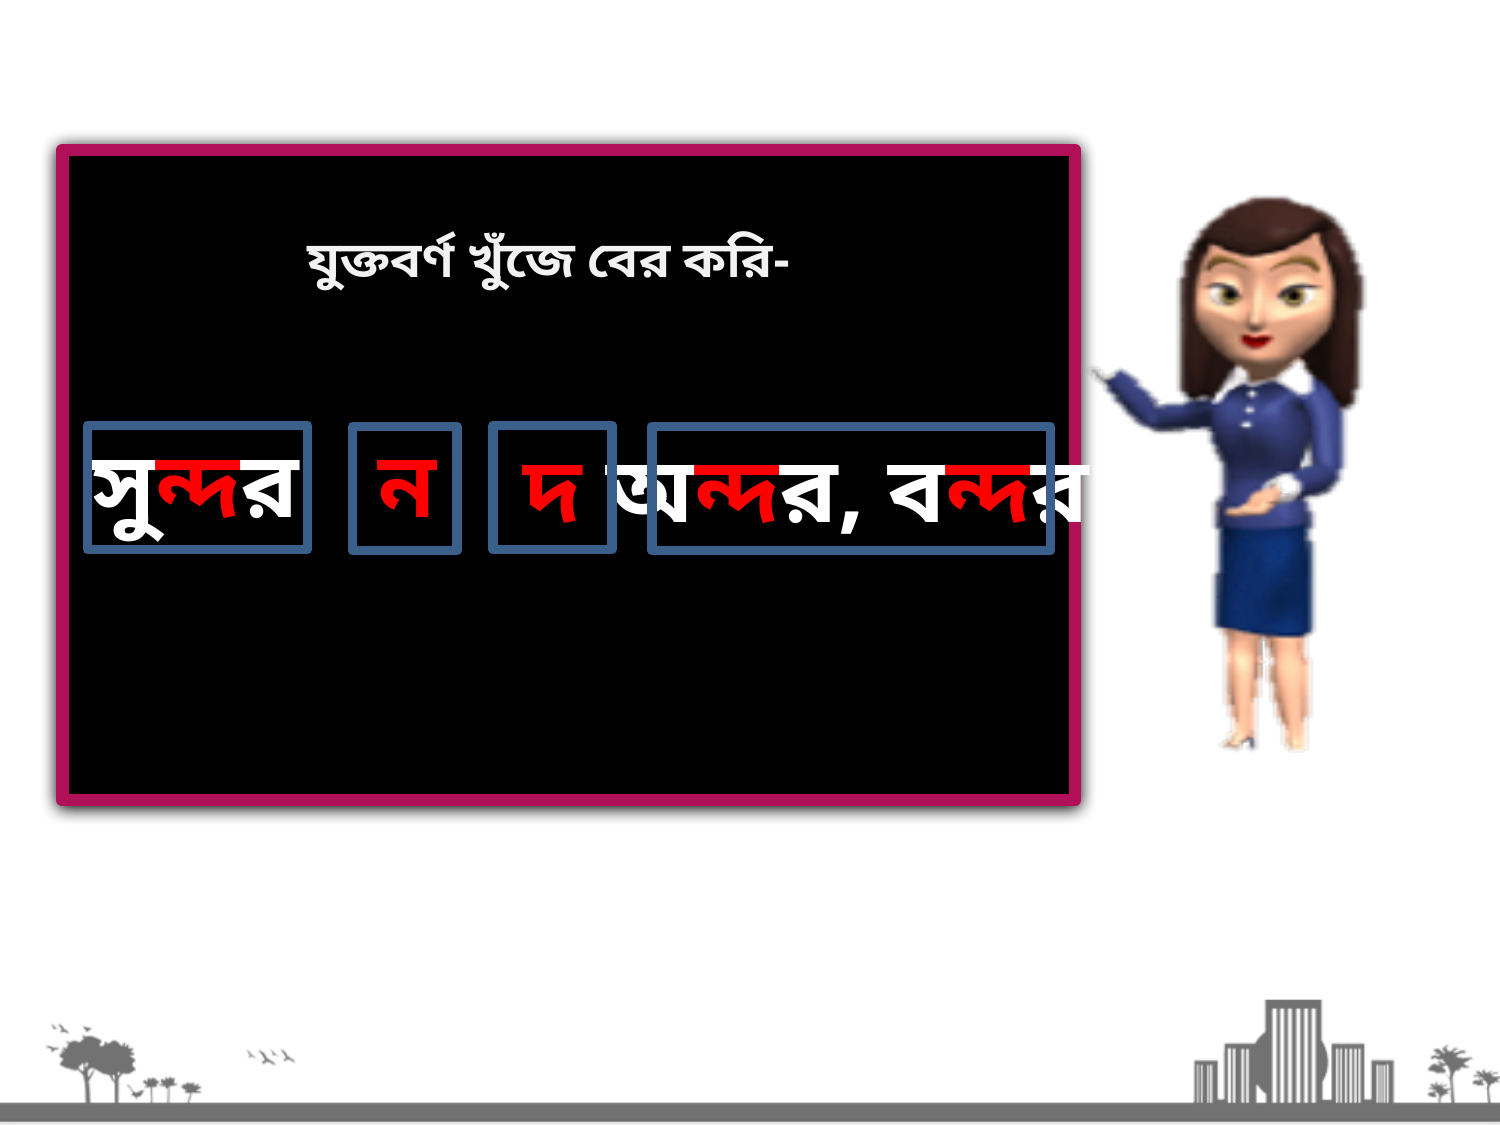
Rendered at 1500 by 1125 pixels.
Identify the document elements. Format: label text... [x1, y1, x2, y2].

text_box [85, 423, 310, 551]
text_box যুক্তবর্ণ খুঁজে বের করি- [292, 220, 818, 296]
text_box ন [363, 418, 453, 424]
text_box অন্দর, বন্দর [614, 423, 944, 548]
text_box [350, 424, 459, 553]
text_box [60, 148, 944, 802]
text_box [491, 423, 614, 551]
picture [0, 987, 1500, 1125]
text_box [650, 424, 944, 553]
picture [949, 97, 1500, 826]
text_box সুন্দর [76, 418, 338, 544]
